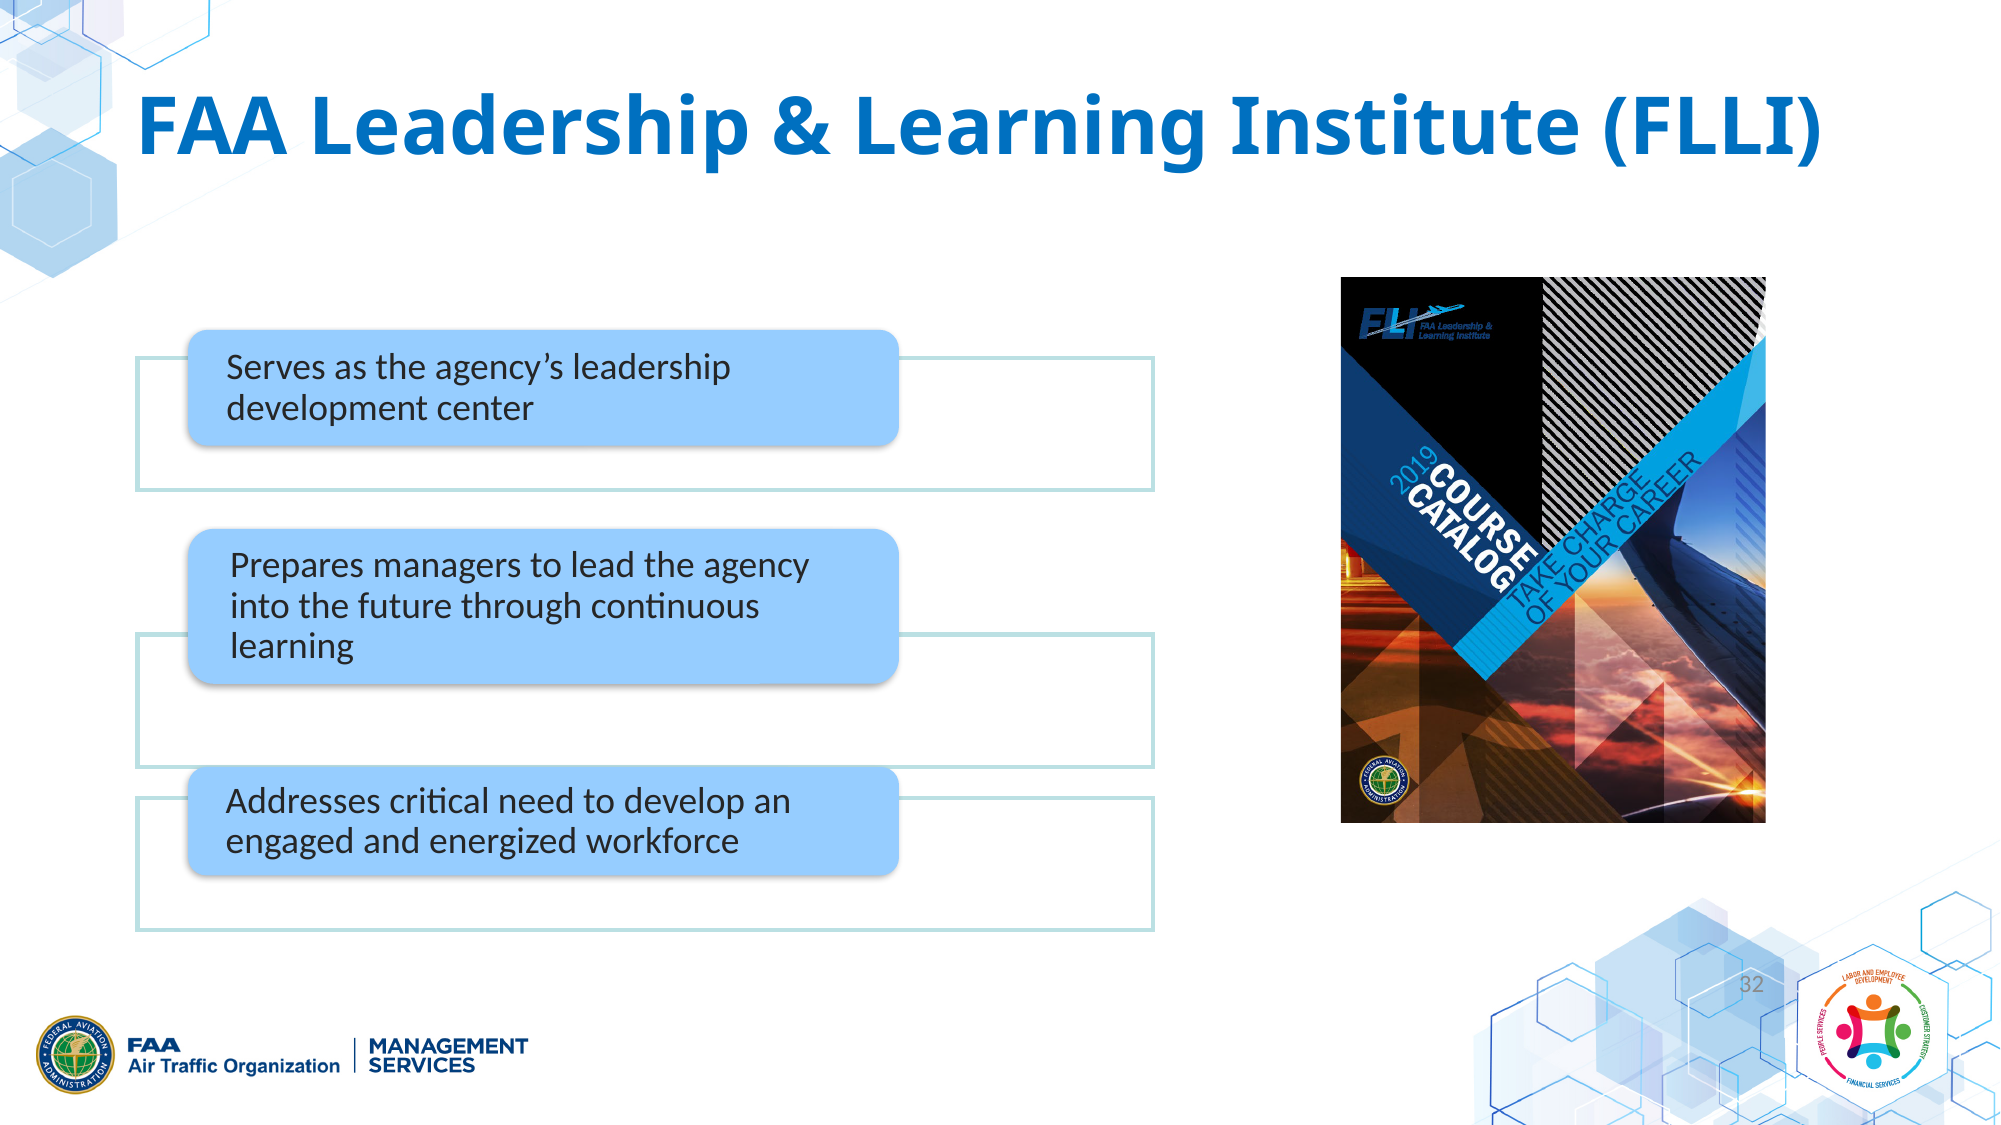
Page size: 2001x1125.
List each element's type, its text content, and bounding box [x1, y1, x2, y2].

slide_number 32 [1412, 952, 1780, 1013]
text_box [137, 324, 1153, 935]
picture [0, 0, 2001, 1125]
title FAA Leadership & Learning Institute (FLLI) [120, 66, 1846, 191]
